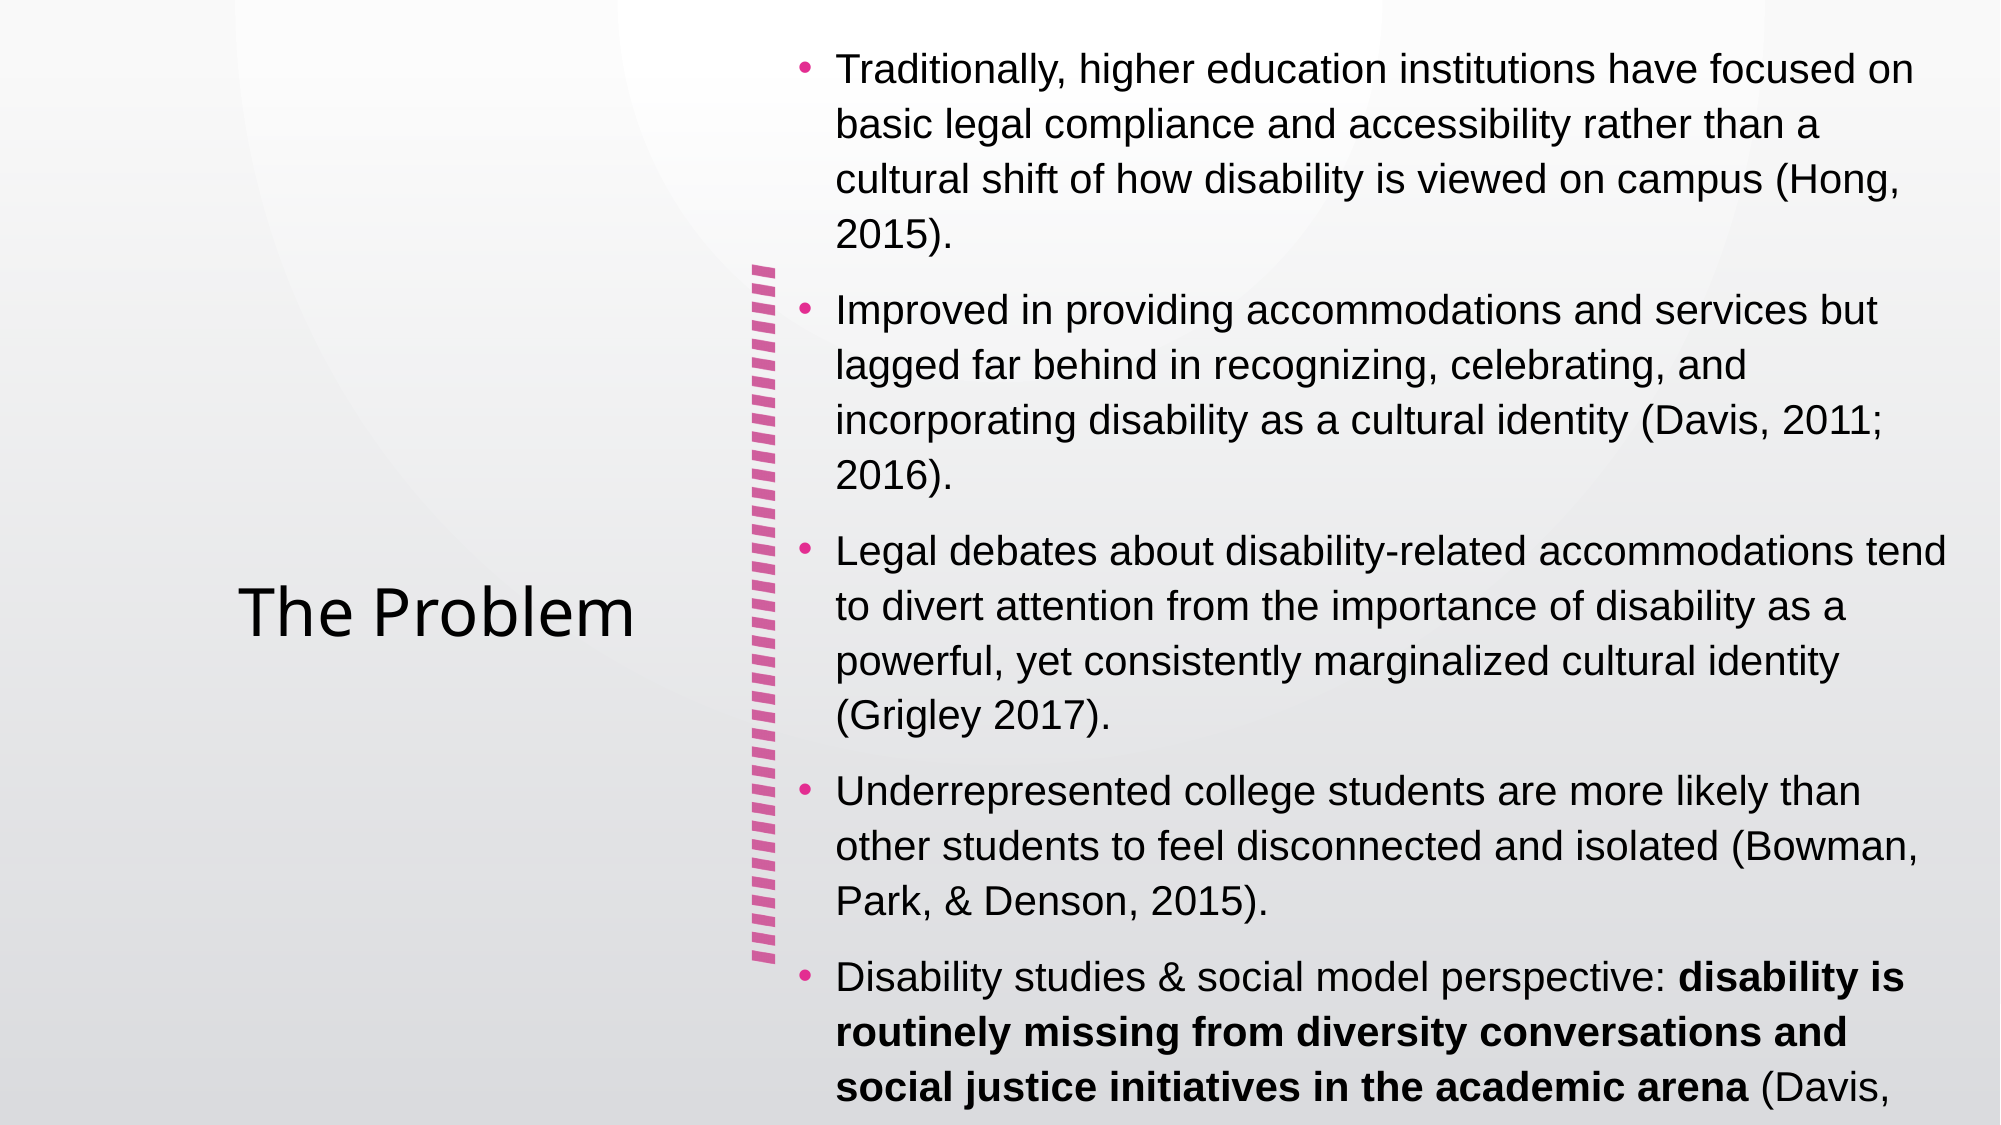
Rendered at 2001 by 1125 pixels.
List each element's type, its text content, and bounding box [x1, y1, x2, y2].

picture [411, 603, 1116, 628]
list Traditionally, higher education institutions have focused on basic legal compliance and accessibility rather than a cultural shift of how disability is viewed on campus (Hong, 2015). Improved in providing accommodations and services but lagged far behind in recognizing, celebrating, and incorporating disability as a cultural identity (Davis, 2011; 2016). Legal debates about disability-related accommodations tend to divert attention from the importance of disability as a powerful, yet consistently marginalized cultural identity (Grigley 2017). Underrepresented college students are more likely than other students to feel disconnected and isolated (Bowman, Park, & Denson, 2015). Disability studies & social model perspective: disability is routinely missing from diversity conversations and social justice initiatives in the academic arena (Davis, 2011). [782, 107, 1968, 1095]
text_box [0, 0, 2000, 76]
title The Problem [223, 262, 745, 968]
text_box [0, 76, 2000, 1125]
